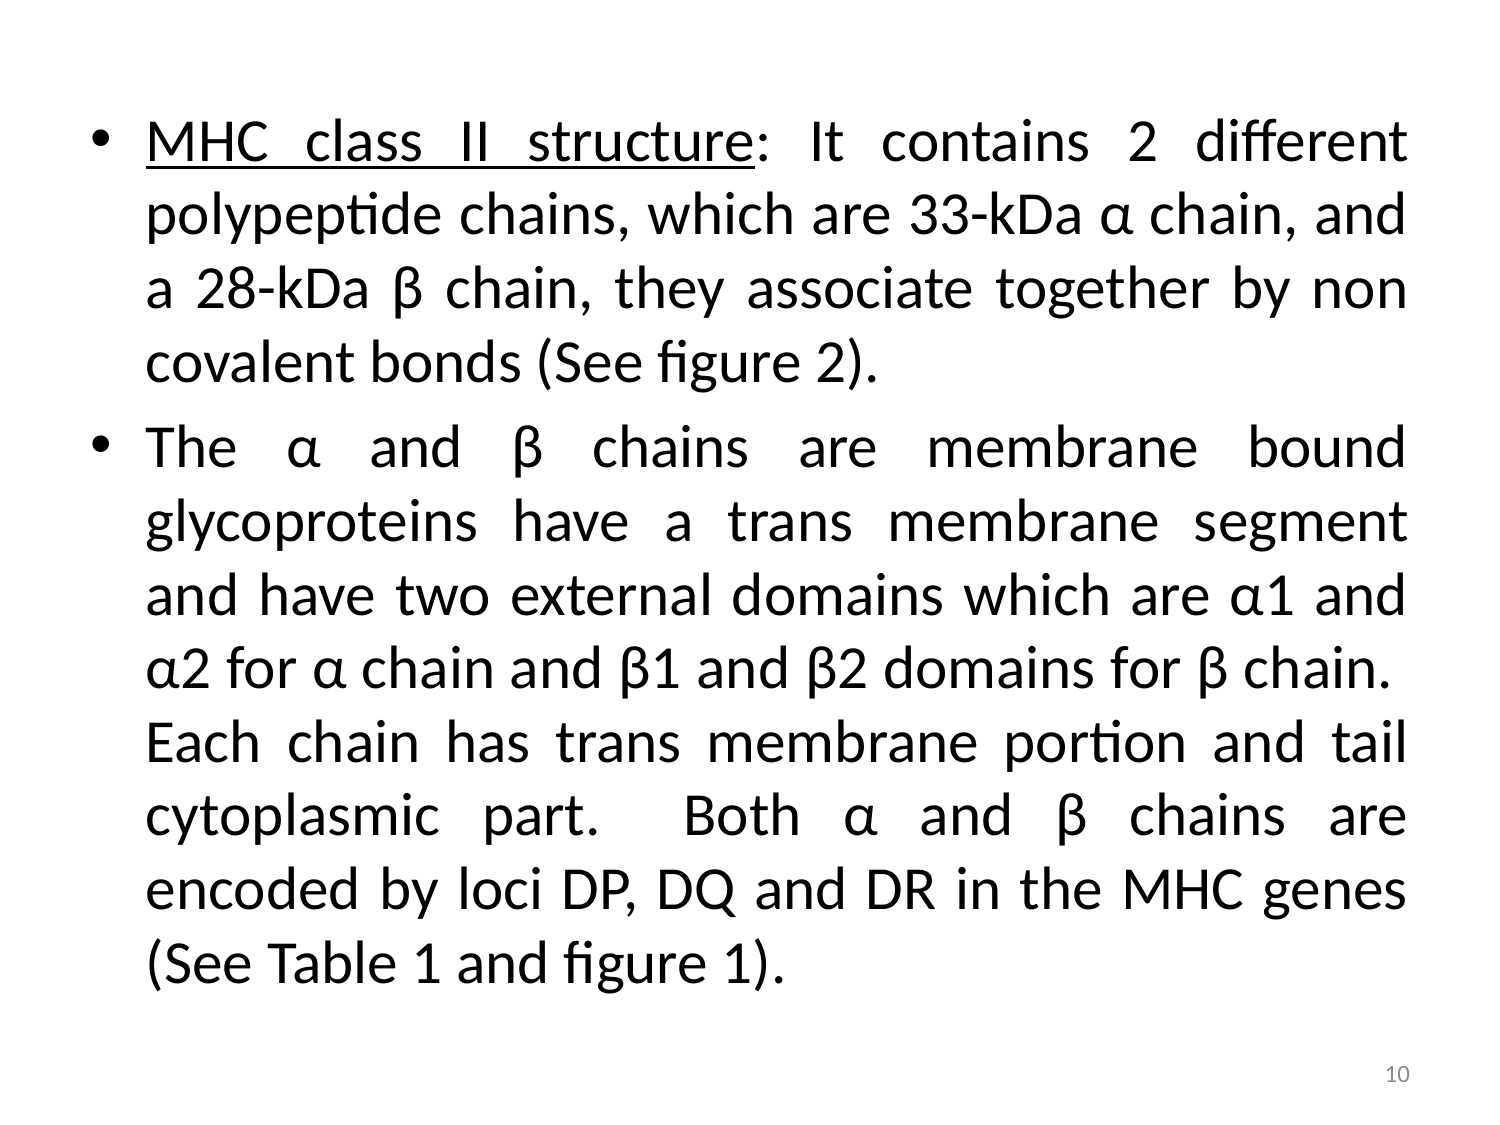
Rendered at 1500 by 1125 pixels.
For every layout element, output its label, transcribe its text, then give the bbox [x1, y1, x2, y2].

list MHC class II structure: It contains 2 different polypeptide chains, which are 33-kDa α chain, and a 28-kDa β chain, they associate together by non covalent bonds (See figure 2). The α and β chains are membrane bound glycoproteins have a trans membrane segment and have two external domains which are α1 and α2 for α chain and β1 and β2 domains for β chain. Each chain has trans membrane portion and tail cytoplasmic part. Both α and β chains are encoded by loci DP, DQ and DR in the MHC genes (See Table 1 and figure 1). [75, 92, 1425, 1005]
slide_number 10 [1074, 1042, 1425, 1103]
